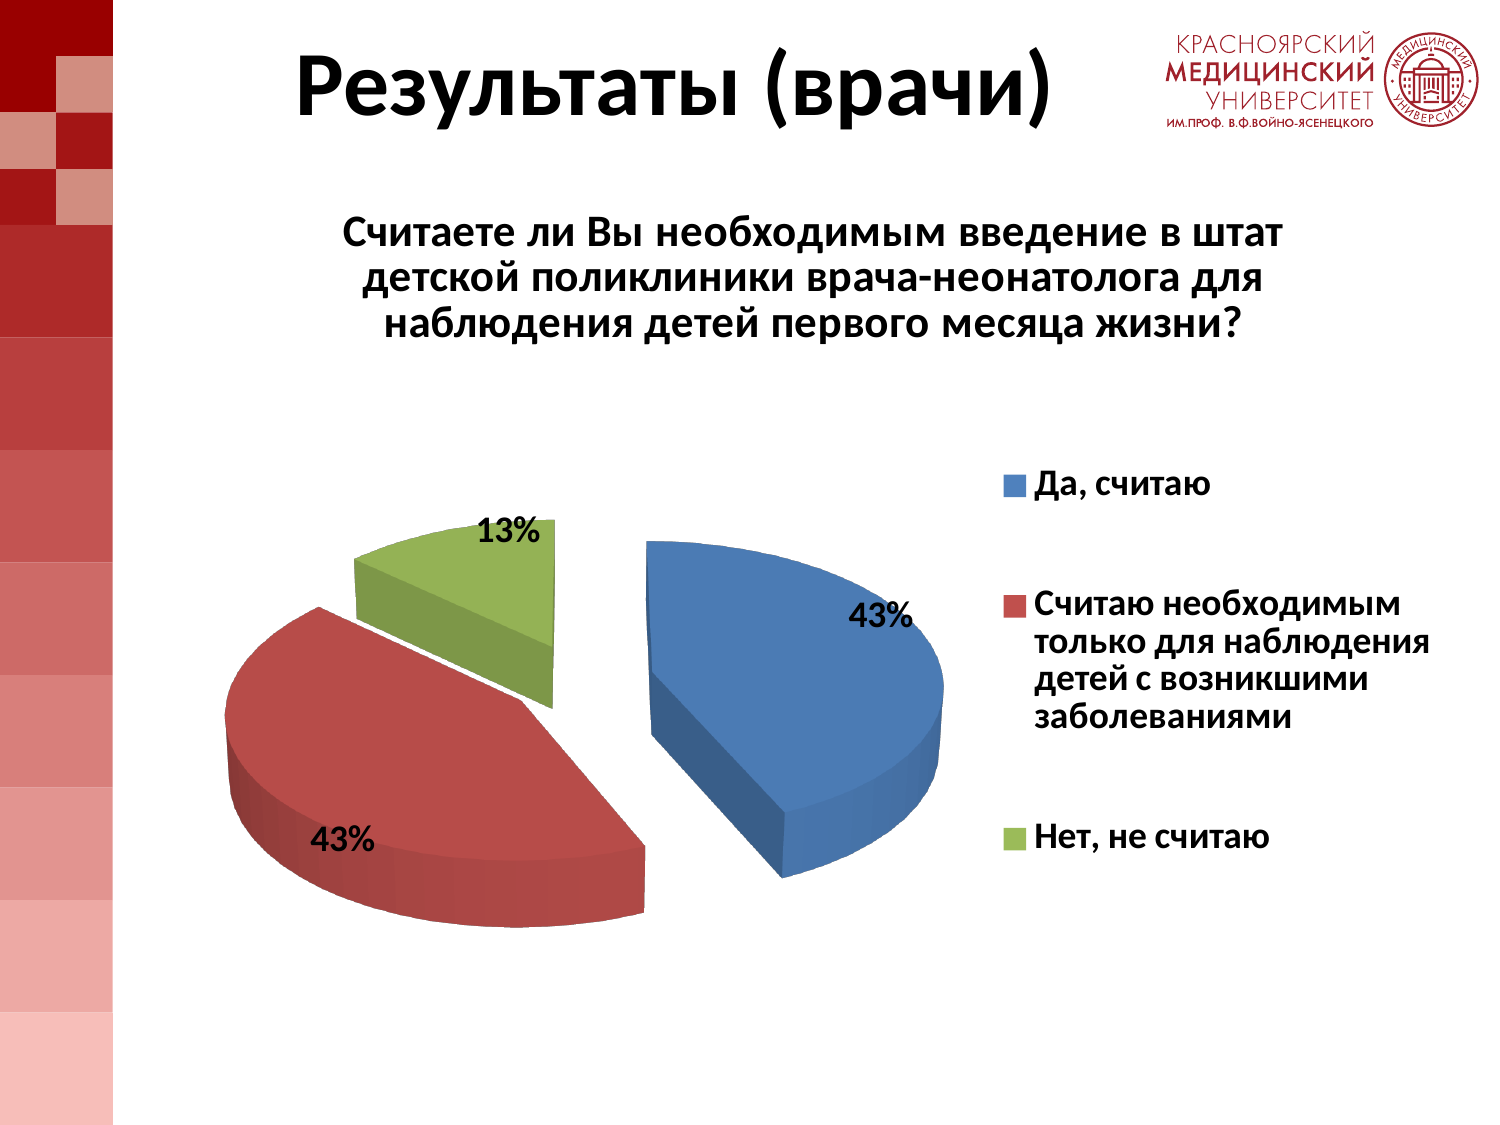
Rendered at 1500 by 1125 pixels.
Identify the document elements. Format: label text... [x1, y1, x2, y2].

text_box Результаты (врачи) [206, 16, 1145, 142]
picture [1165, 30, 1479, 129]
chart [147, 172, 1479, 1071]
